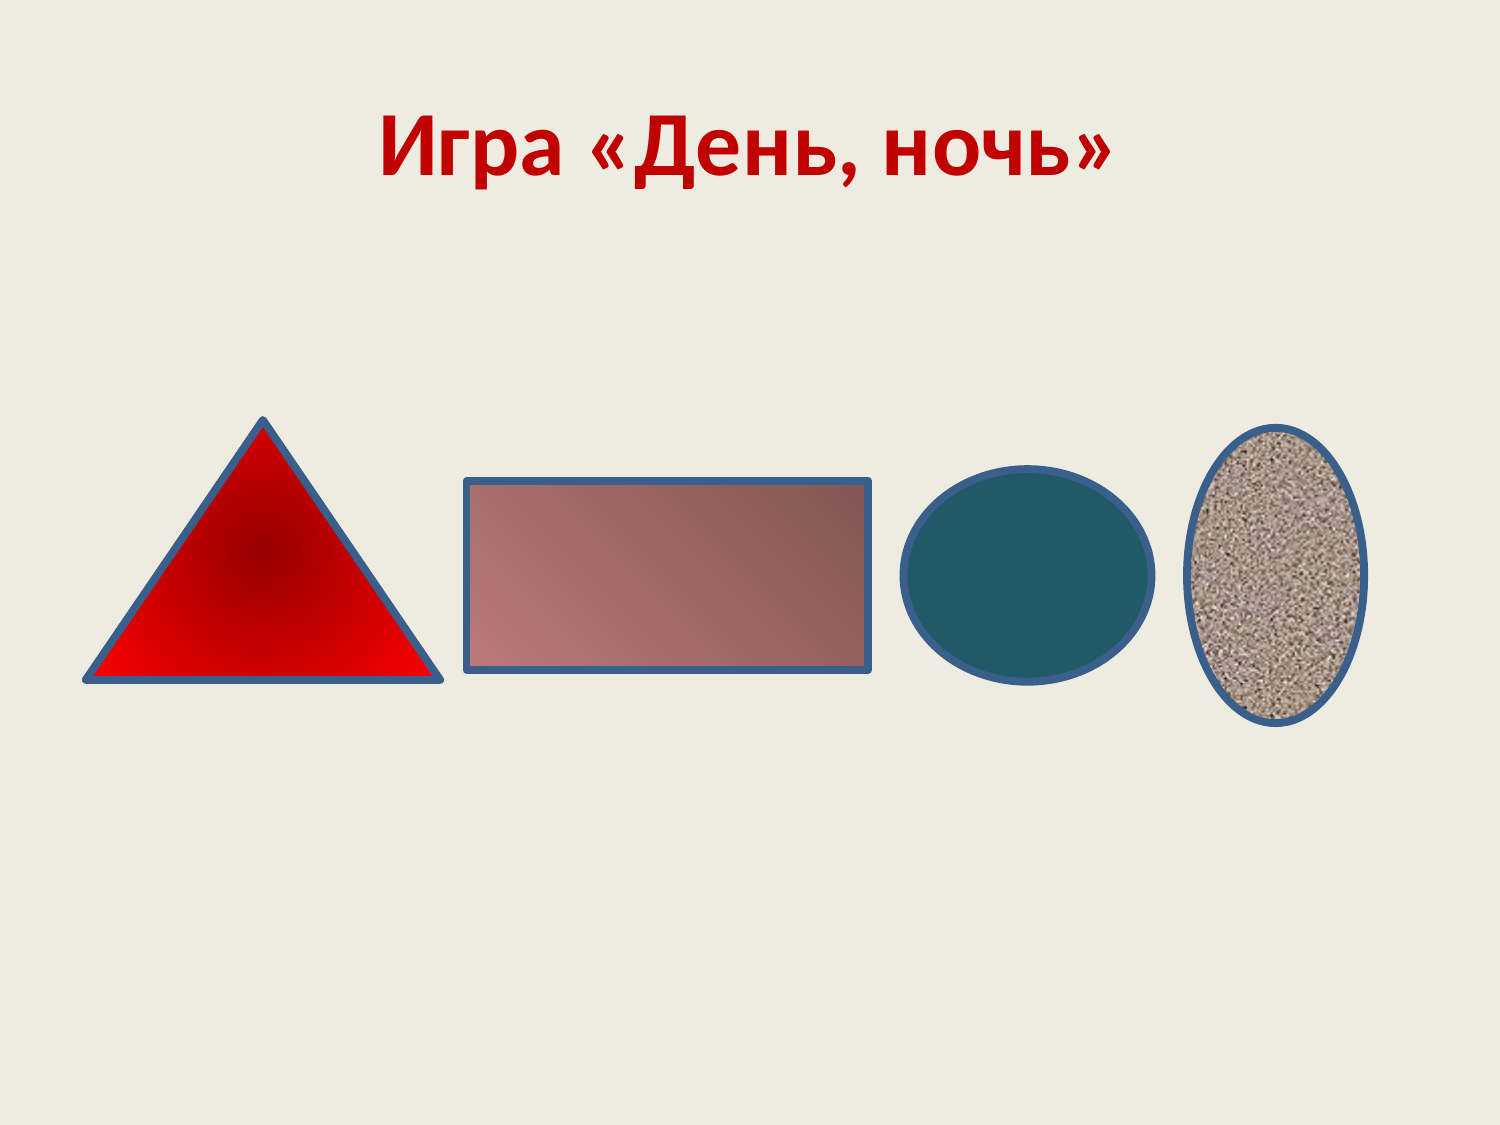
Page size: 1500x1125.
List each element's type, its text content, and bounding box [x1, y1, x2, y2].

text_box [899, 465, 1156, 686]
title Игра «День, ночь» [75, 45, 1425, 233]
text_box [81, 416, 445, 684]
text_box [1183, 423, 1369, 728]
text_box [463, 477, 872, 674]
